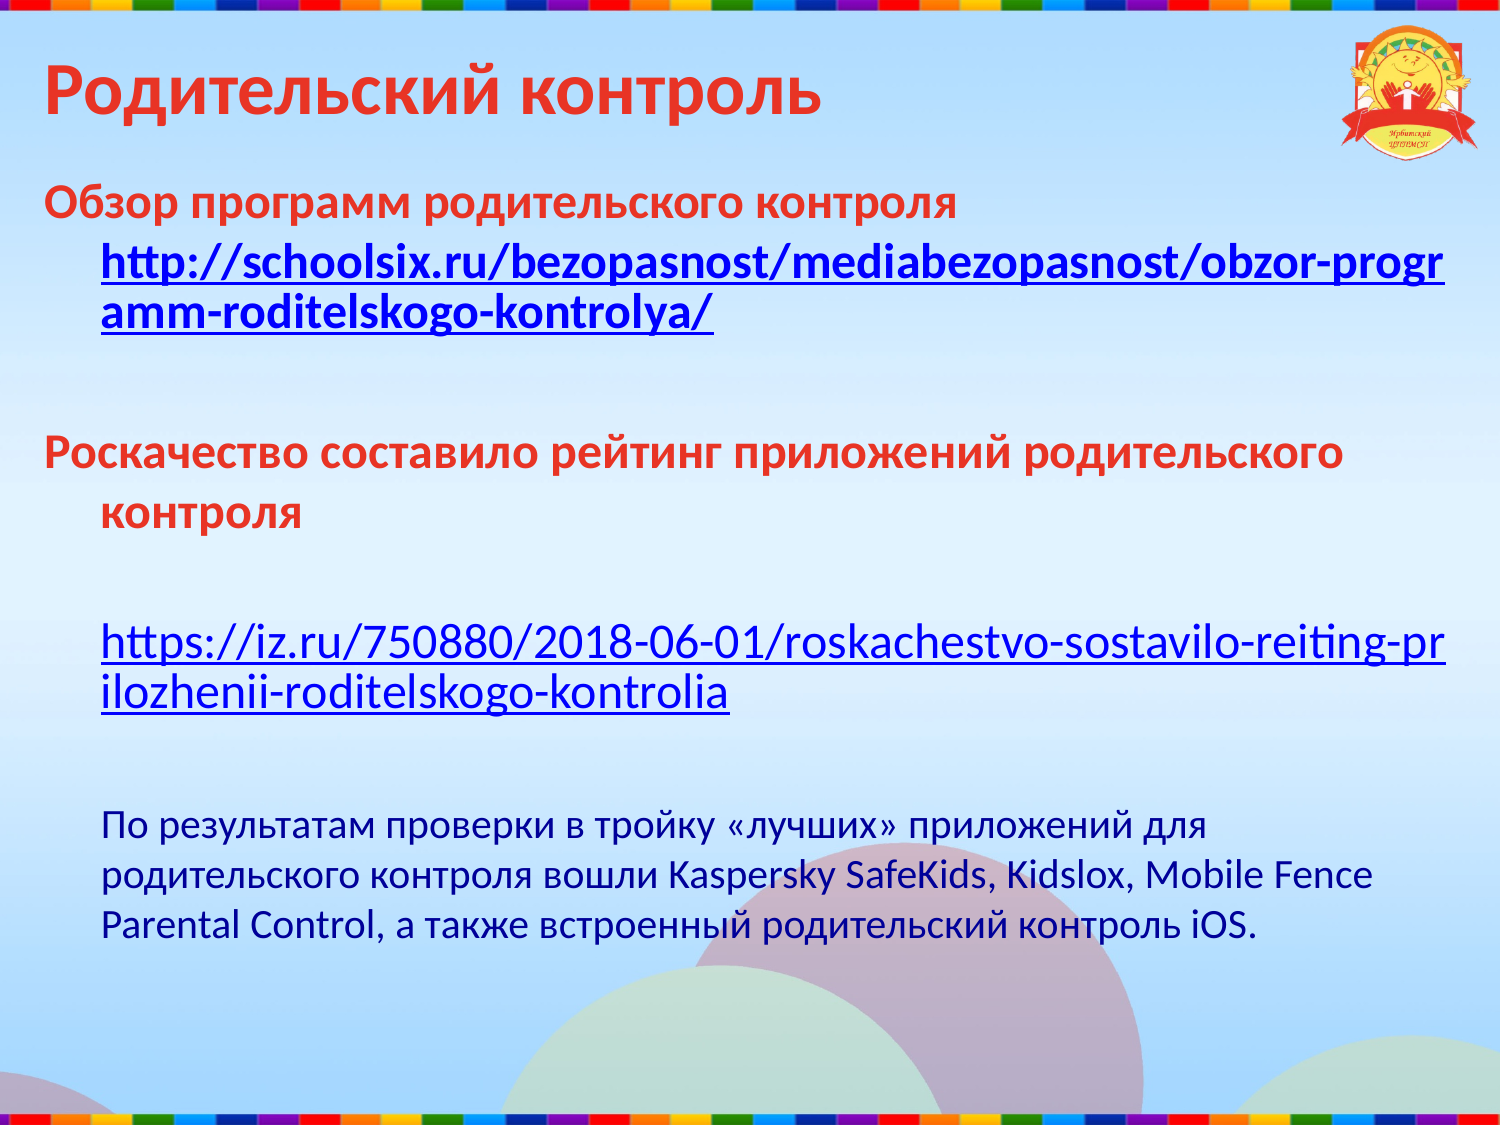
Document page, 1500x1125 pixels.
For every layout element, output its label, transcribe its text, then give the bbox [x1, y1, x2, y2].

list Обзор программ родительского контроля http://schoolsix.ru/bezopasnost/mediabezopasnost/obzor-programm-roditelskogo-kontrolya/ Роскачество составило рейтинг приложений родительского контроля https://iz.ru/750880/2018-06-01/roskachestvo-sostavilo-reiting-prilozhenii-roditelskogo-kontrolia По результатам проверки в тройку «лучших» приложений для родительского контроля вошли Kaspersky SafeKids, Kidslox, Mobile Fence Parental Control, а также встроенный родительский контроль iOS. [29, 160, 1471, 1094]
picture [0, 0, 1500, 1125]
title Родительский контроль [29, 30, 1329, 138]
